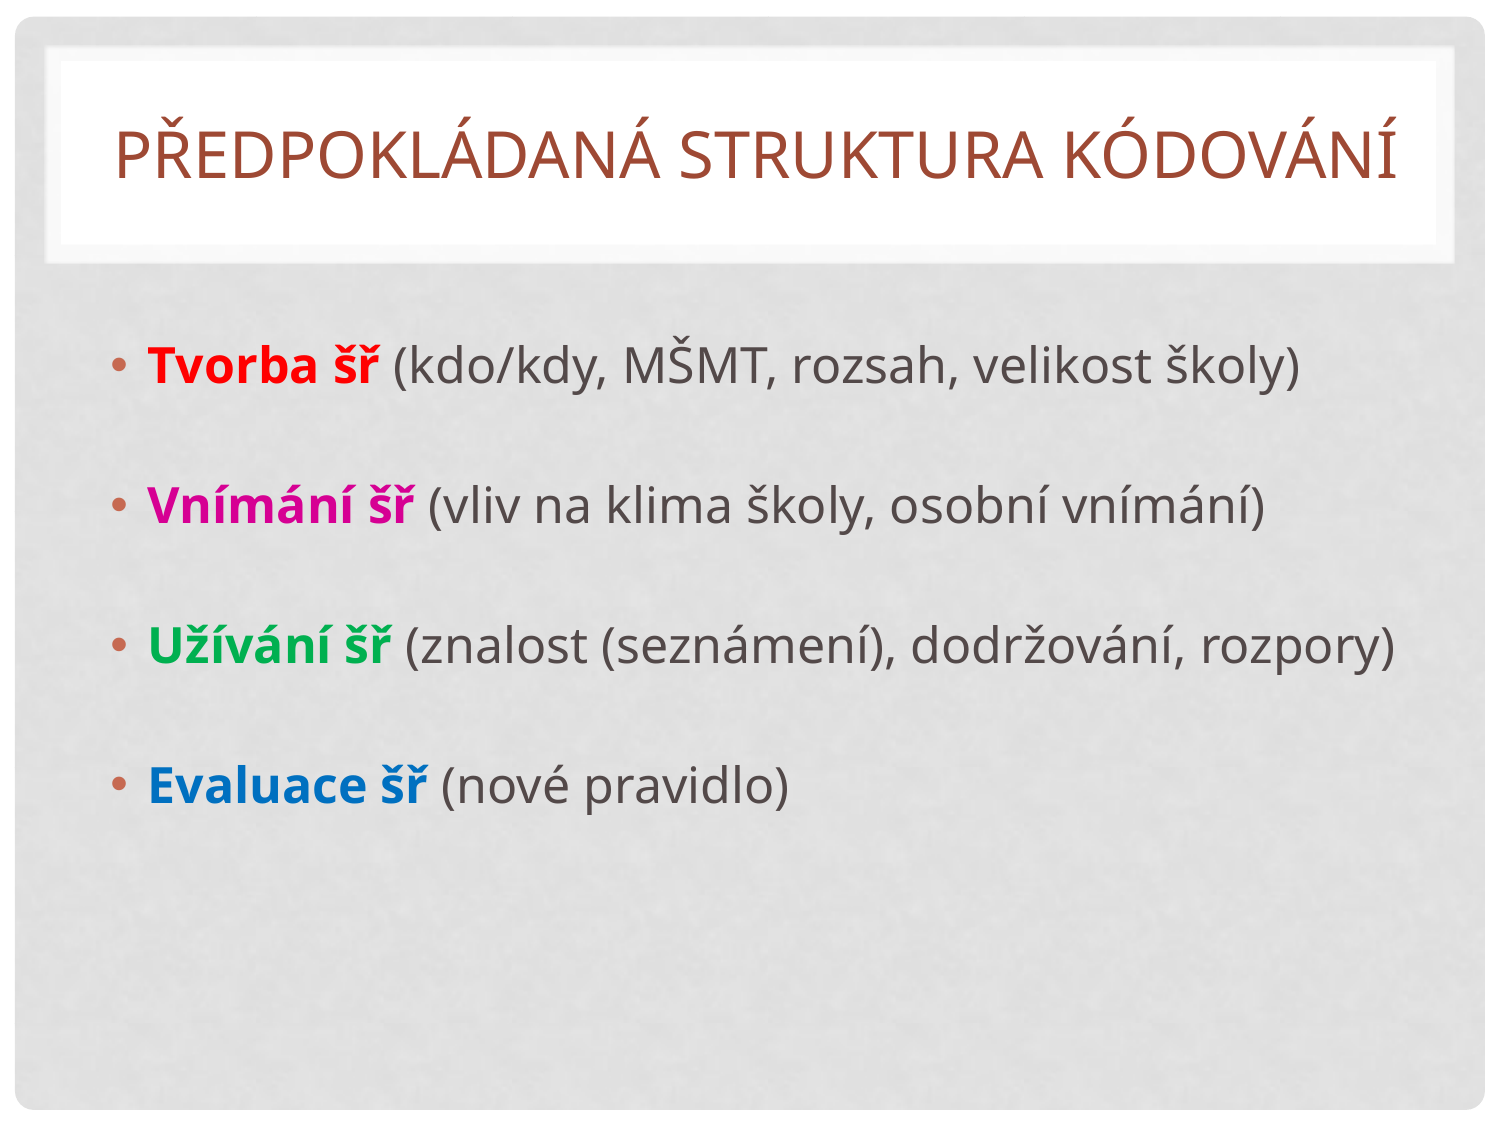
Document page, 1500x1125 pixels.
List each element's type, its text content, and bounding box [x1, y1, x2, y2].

list Tvorba šř (kdo/kdy, MŠMT, rozsah, velikost školy) Vnímání šř (vliv na klima školy, osobní vnímání) Užívání šř (znalost (seznámení), dodržování, rozpory) Evaluace šř (nové pravidlo) [76, 326, 1425, 1005]
title předpokládaná struktura kódování [69, 66, 1425, 238]
